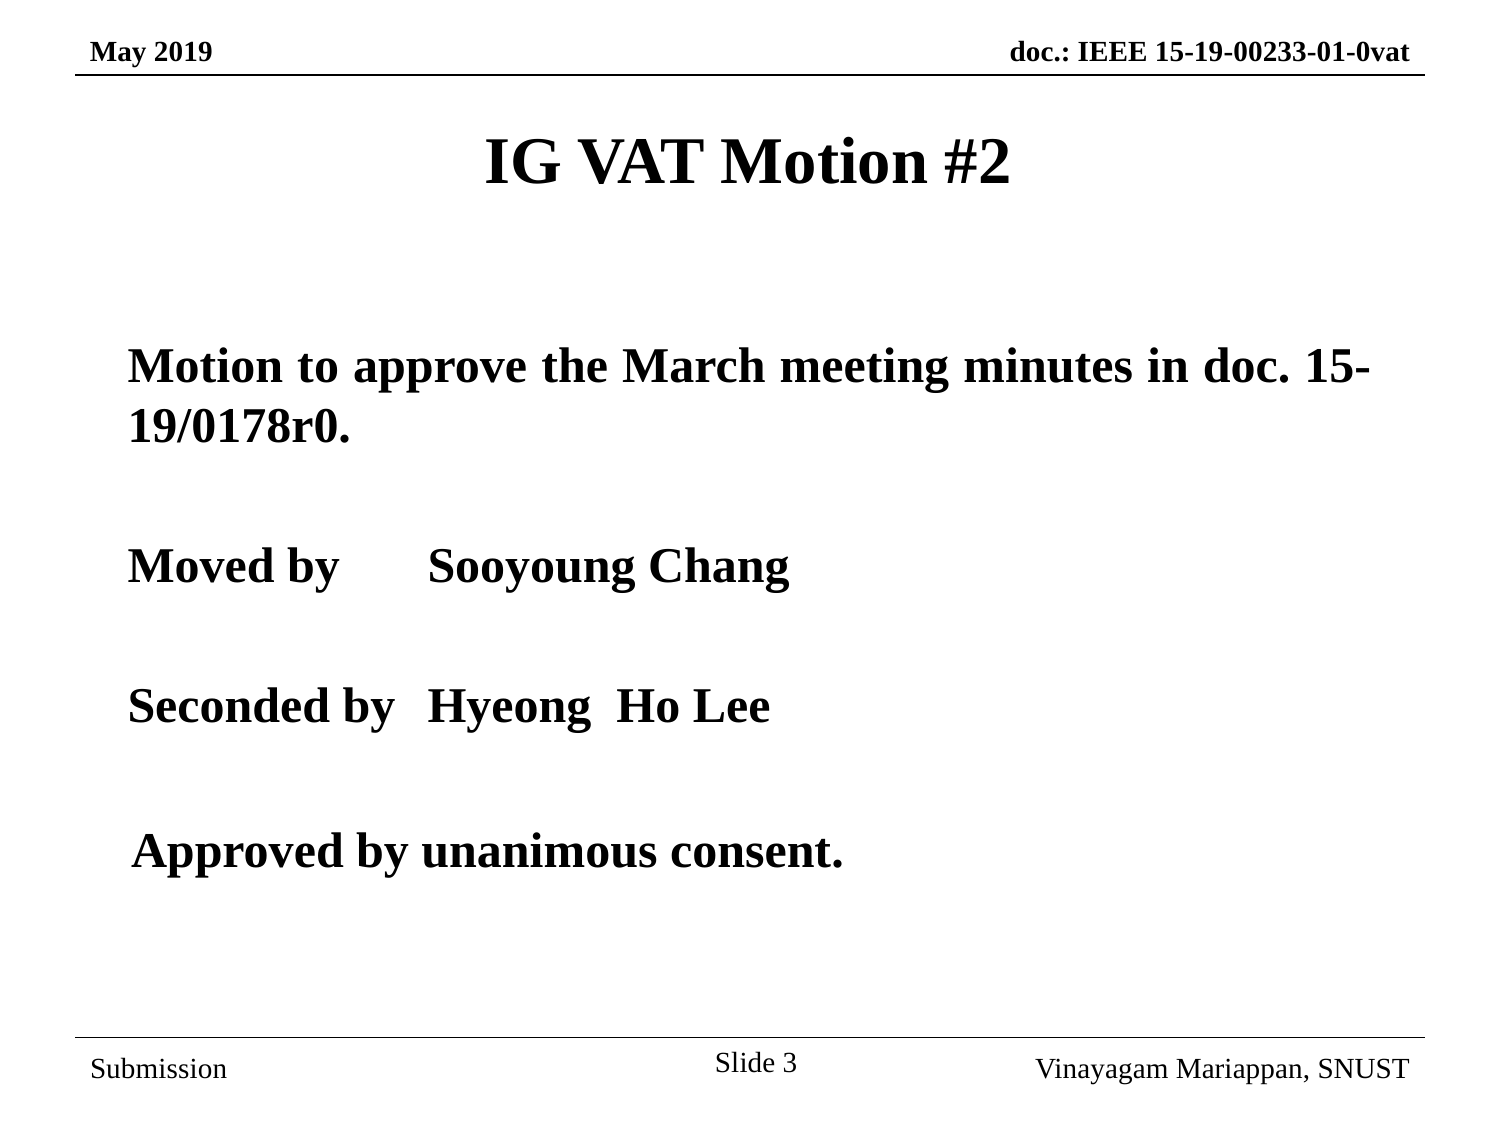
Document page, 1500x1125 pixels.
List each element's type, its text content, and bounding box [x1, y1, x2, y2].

text_box Approved by unanimous consent. [116, 810, 860, 886]
title IG VAT Motion #2 [0, 103, 1499, 211]
text_box Motion to approve the March meeting minutes in doc. 15-19/0178r0. Moved by Sooyoung Chang Seconded by Hyeong Ho Lee [112, 324, 1388, 799]
text_box Slide 3 [700, 1035, 813, 1086]
